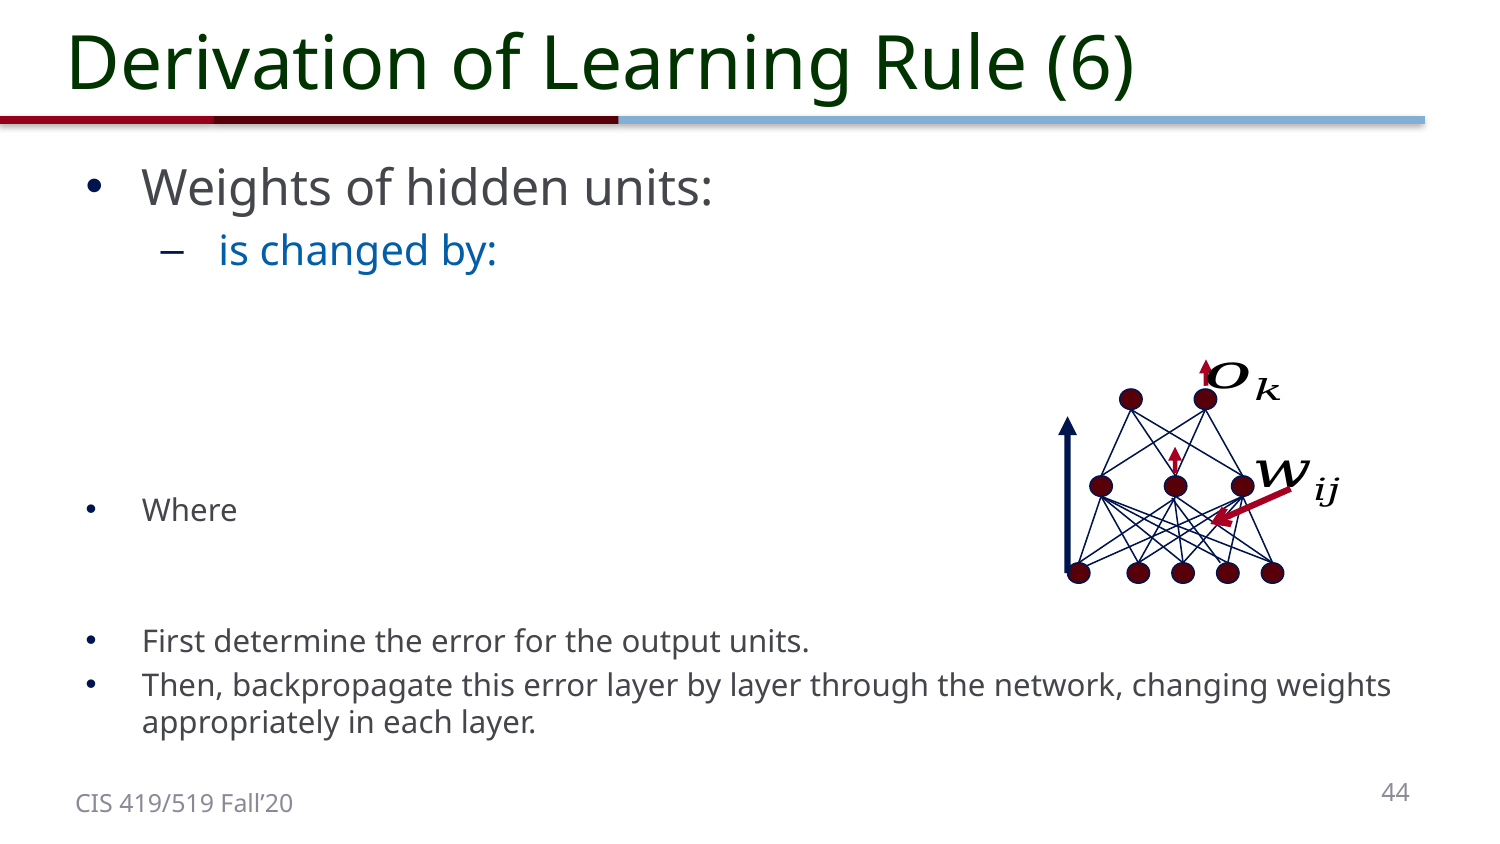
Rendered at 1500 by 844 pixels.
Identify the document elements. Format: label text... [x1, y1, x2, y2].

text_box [1067, 345, 1344, 645]
slide_number 44 [1074, 770, 1425, 816]
title Derivation of Learning Rule (6) [50, 2, 1401, 117]
